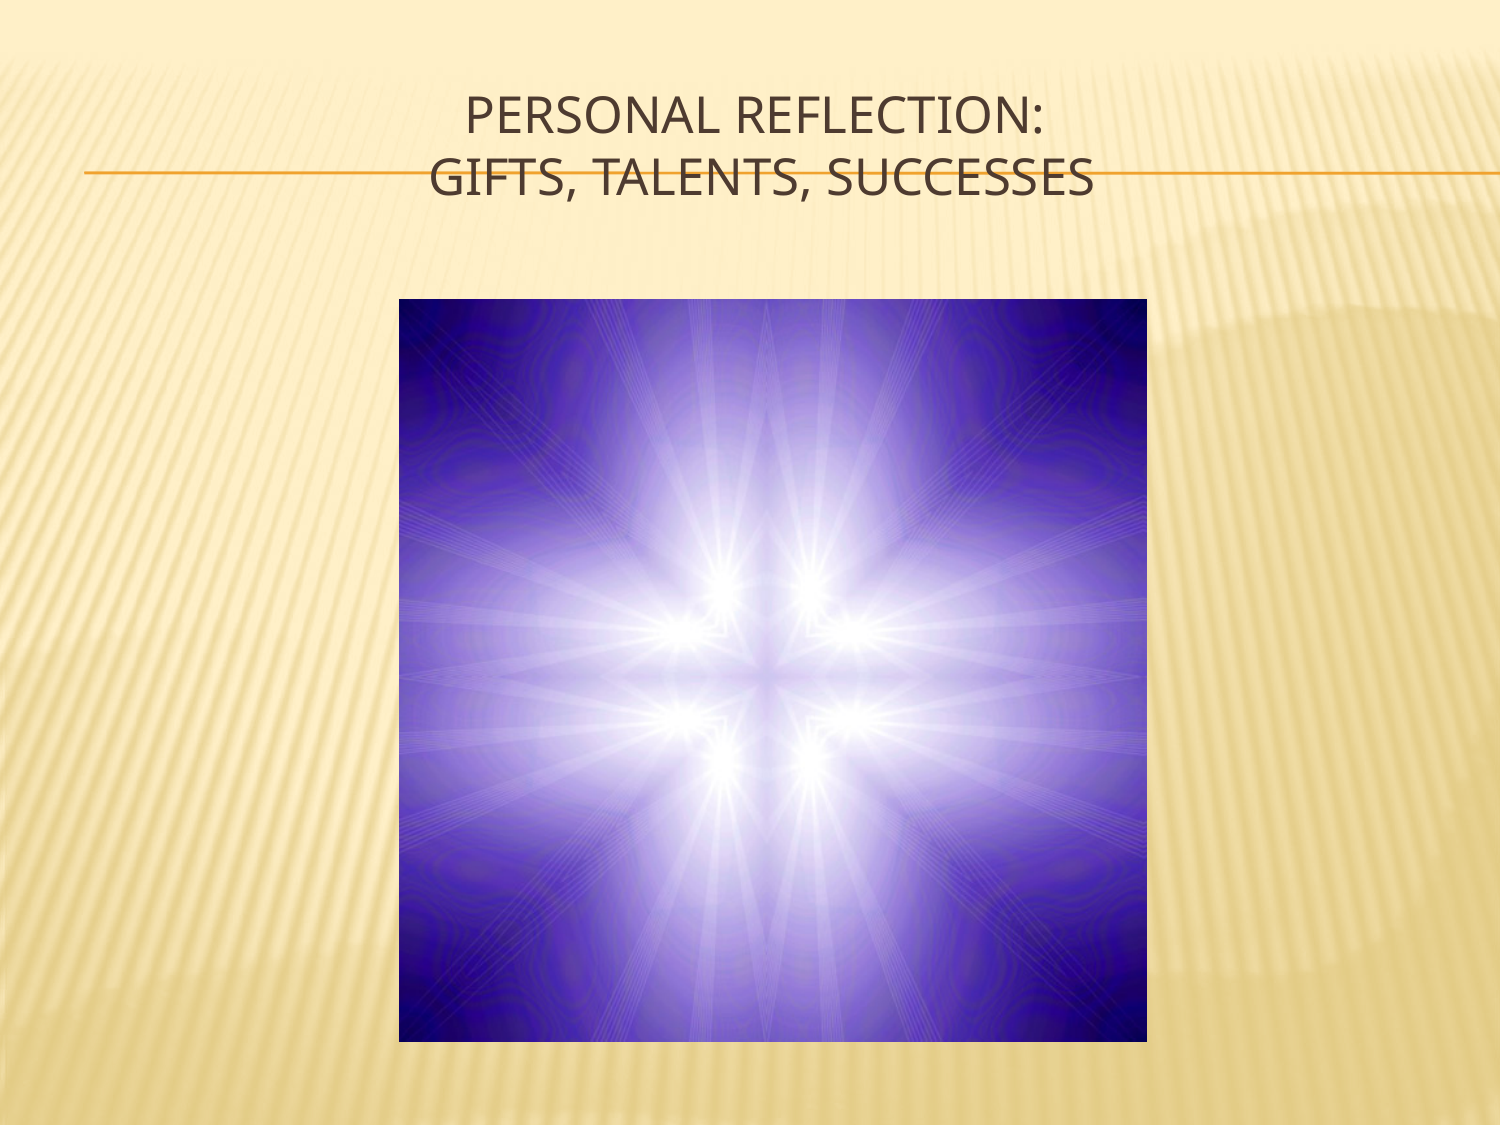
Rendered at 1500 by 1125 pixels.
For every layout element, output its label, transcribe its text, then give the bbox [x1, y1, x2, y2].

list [399, 299, 1147, 1042]
title Personal Reflection: Gifts, Talents, Successes [49, 75, 1475, 213]
